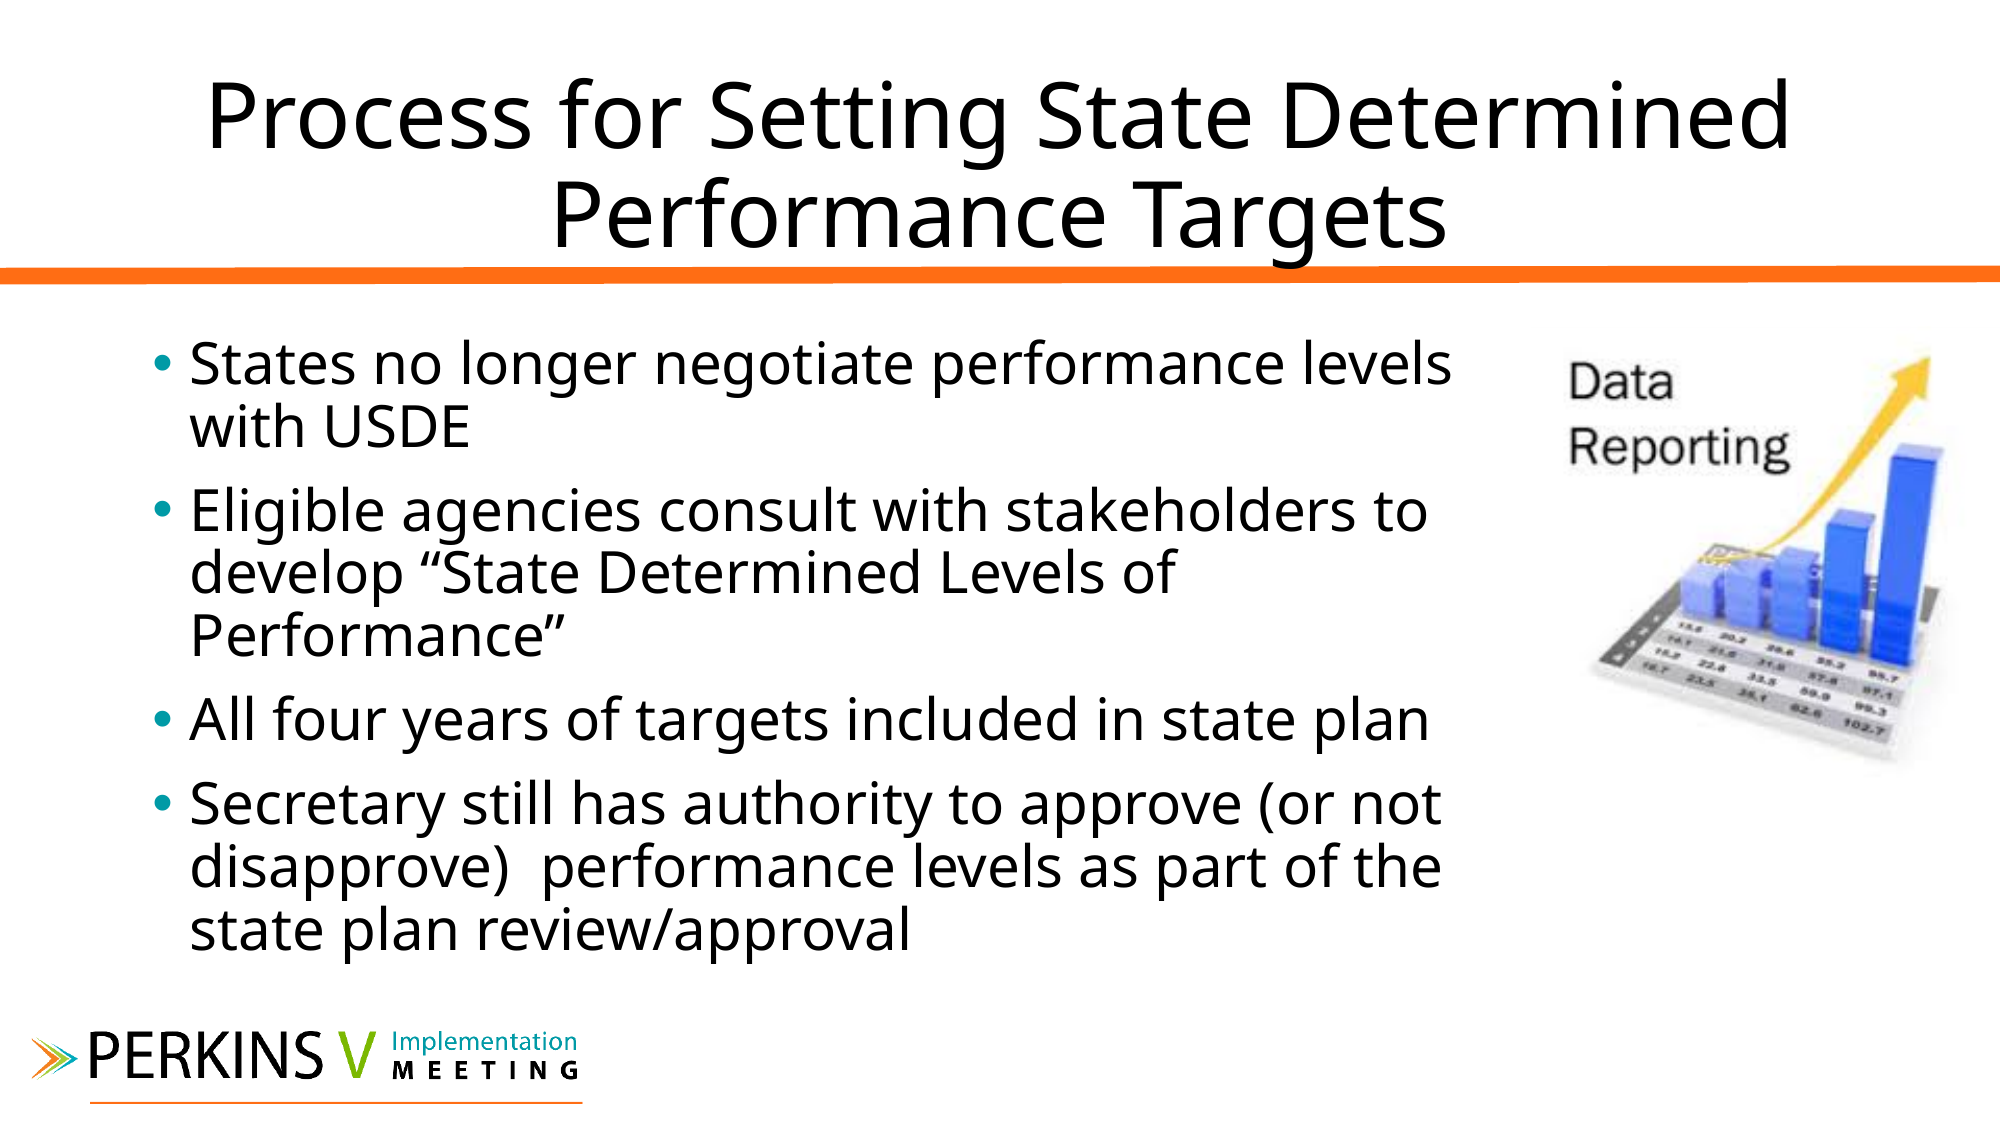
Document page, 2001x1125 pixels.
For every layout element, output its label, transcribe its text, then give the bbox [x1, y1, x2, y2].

picture [31, 1013, 591, 1104]
title Process for Setting State Determined Performance Targets [137, 59, 1863, 278]
picture [1531, 326, 2000, 796]
list States no longer negotiate performance levels with USDE Eligible agencies consult with stakeholders to develop “State Determined Levels of Performance” All four years of targets included in state plan Secretary still has authority to approve (or not disapprove) performance levels as part of the state plan review/approval [137, 326, 1562, 982]
